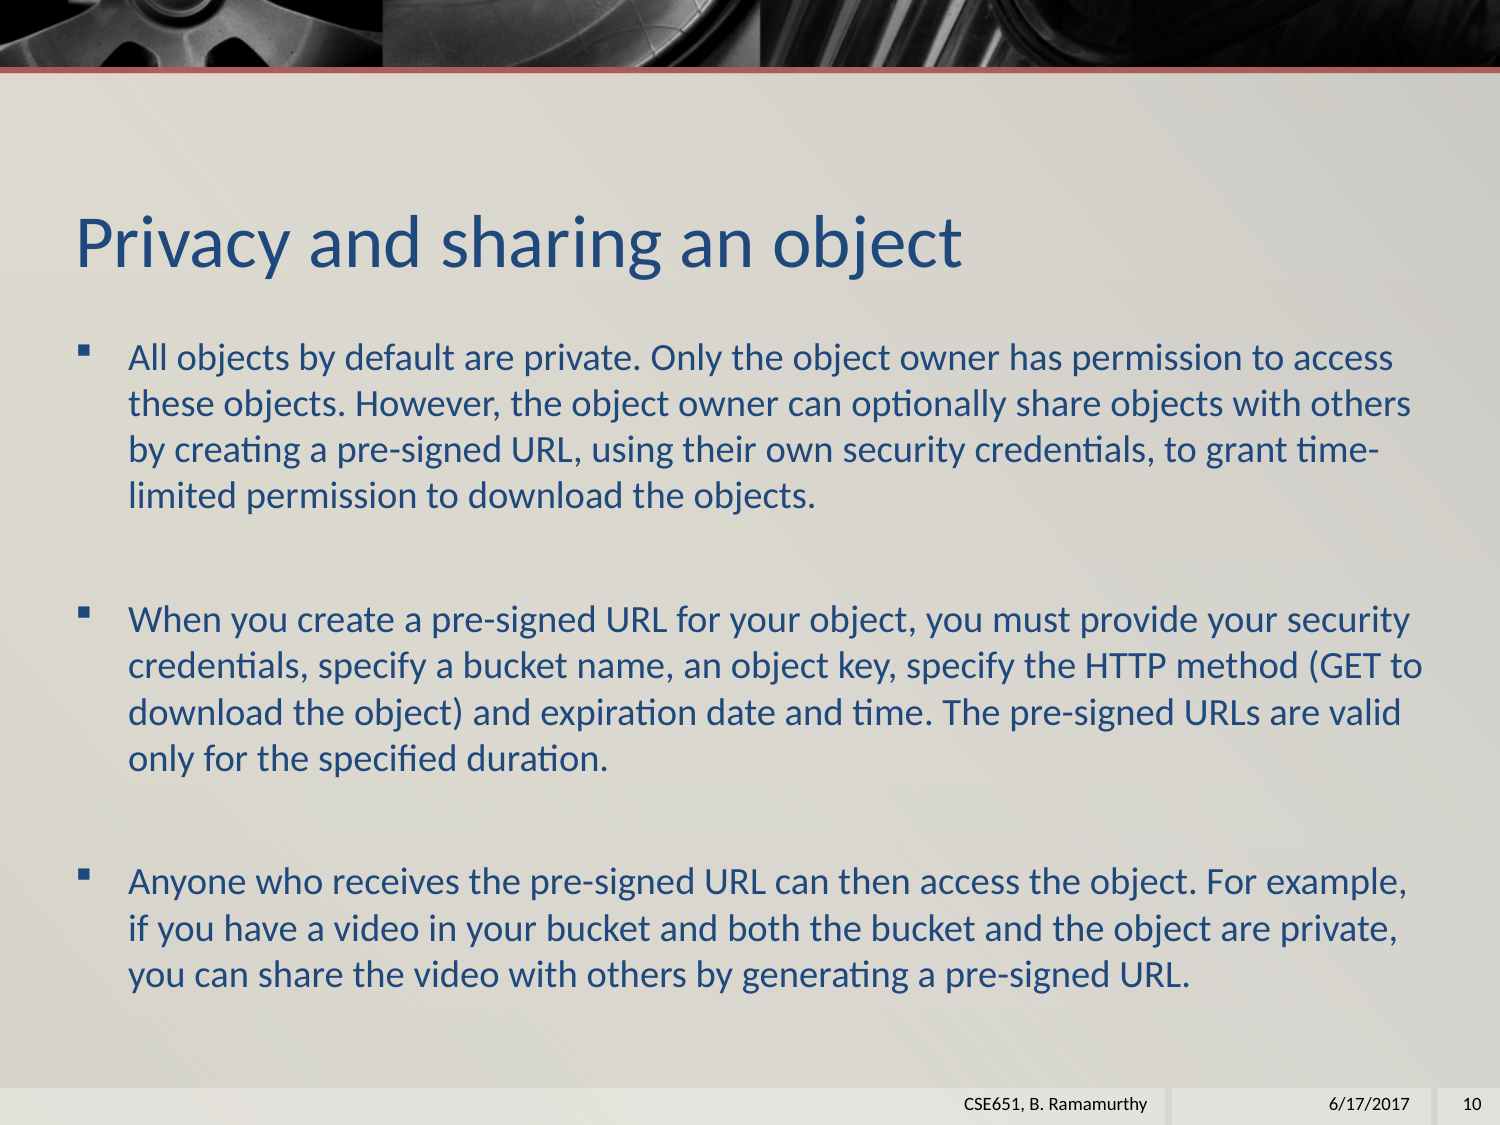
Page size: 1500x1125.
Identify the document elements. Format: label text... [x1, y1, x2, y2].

picture [0, 0, 1500, 67]
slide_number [1175, 1084, 1425, 1122]
title Privacy and sharing an object [75, 162, 1425, 313]
slide_number 10 [1434, 1084, 1497, 1122]
list All objects by default are private. Only the object owner has permission to access these objects. However, the object owner can optionally share objects with others by creating a pre-signed URL, using their own security credentials, to grant time-limited permission to download the objects. When you create a pre-signed URL for your object, you must provide your security credentials, specify a bucket name, an object key, specify the HTTP method (GET to download the object) and expiration date and time. The pre-signed URLs are valid only for the specified duration. Anyone who receives the pre-signed URL can then access the object. For example, if you have a video in your bucket and both the bucket and the object are private, you can share the video with others by generating a pre-signed URL. [75, 324, 1425, 1005]
footer CSE651, B. Ramamurthy [75, 1084, 1163, 1122]
